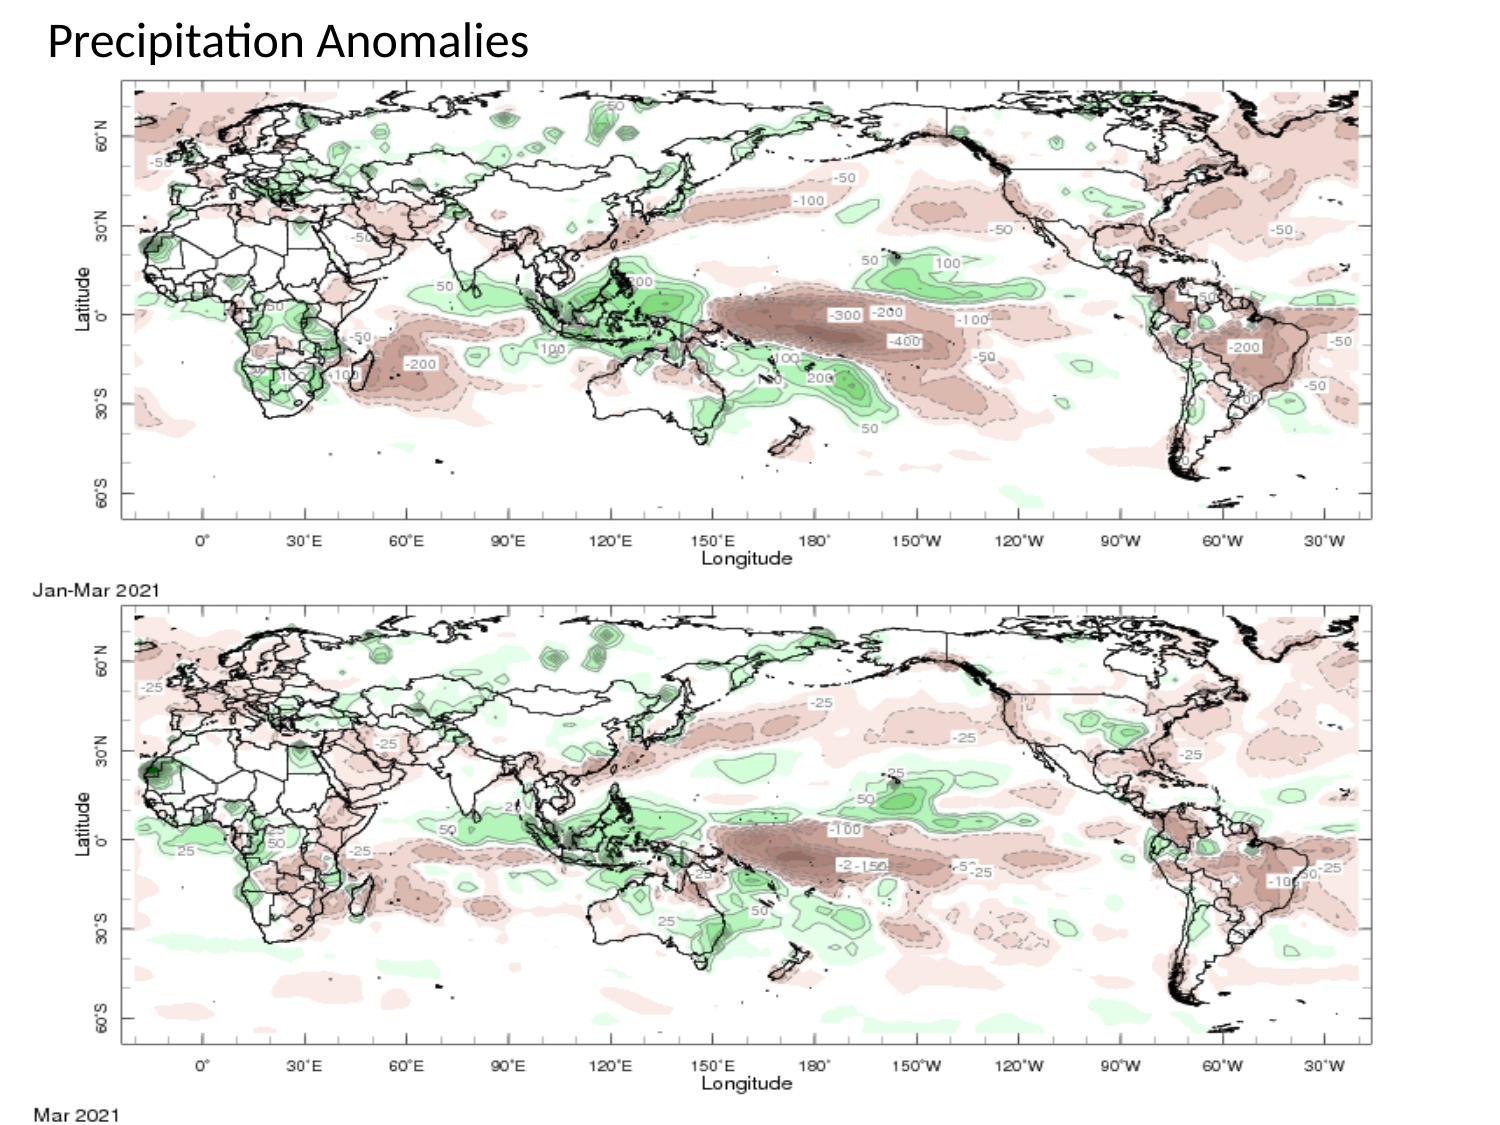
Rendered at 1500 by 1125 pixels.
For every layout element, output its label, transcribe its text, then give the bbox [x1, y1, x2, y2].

text_box Precipitation Anomalies [32, 0, 545, 72]
picture [29, 73, 1381, 1125]
